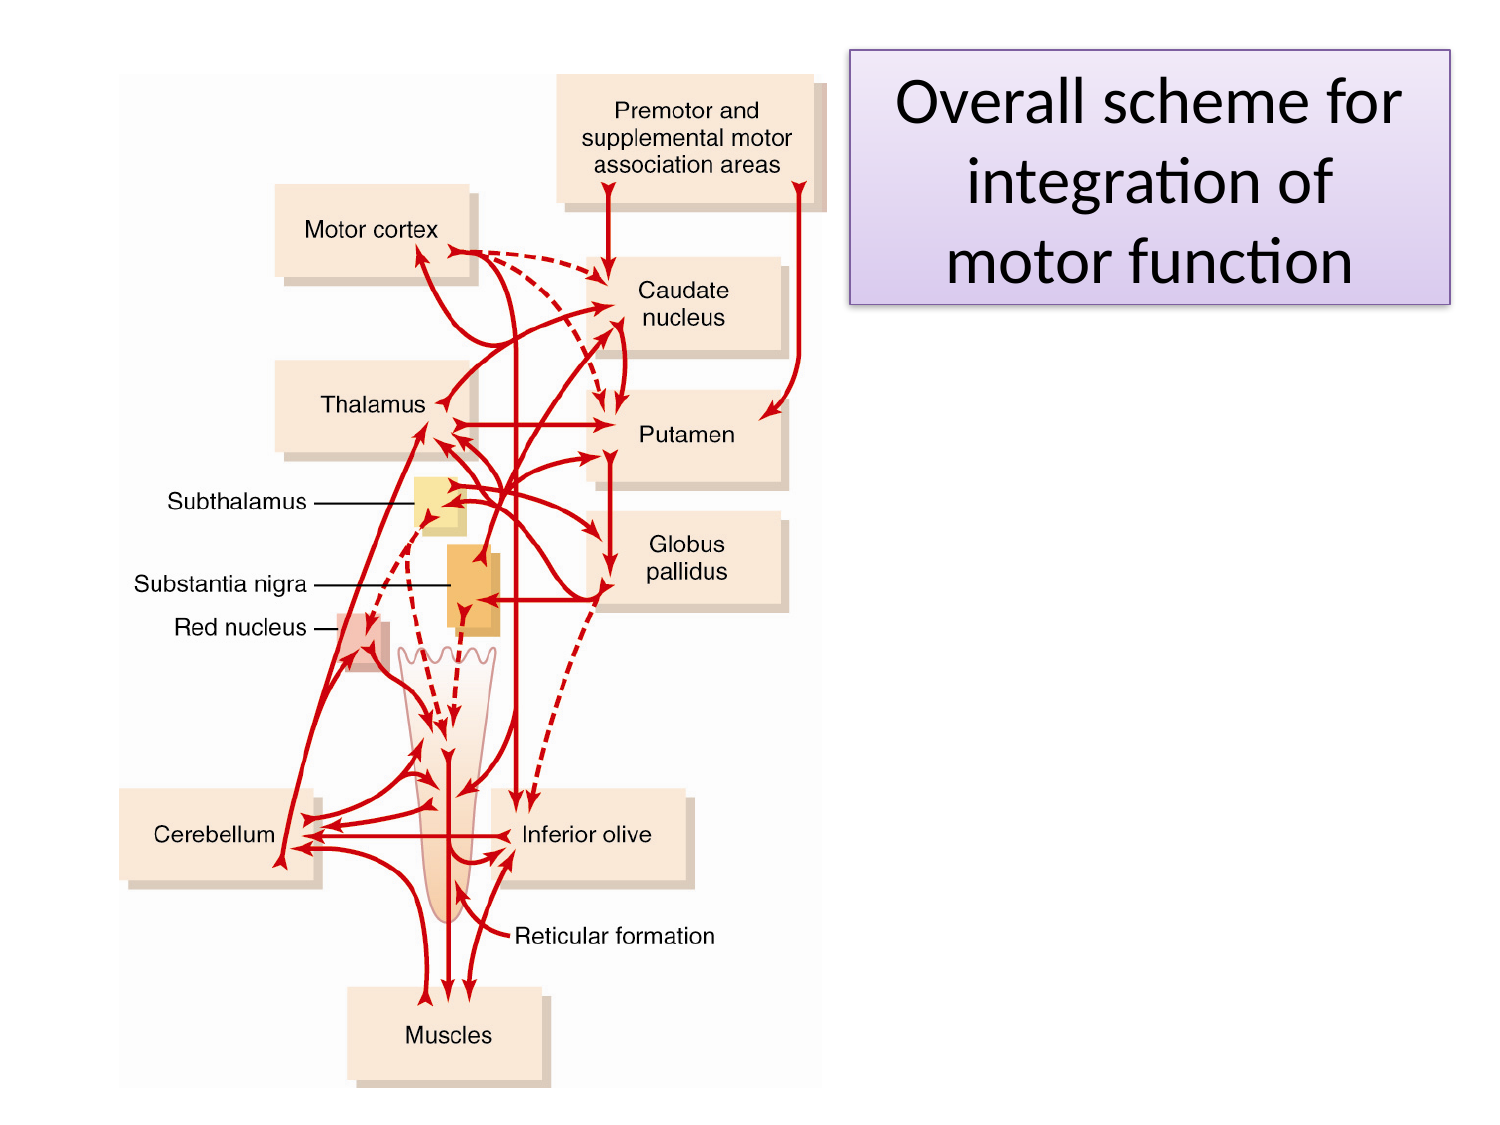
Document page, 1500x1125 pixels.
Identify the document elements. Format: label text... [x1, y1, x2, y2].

text_box Overall scheme for integration of motor function [849, 49, 1451, 305]
picture [119, 74, 827, 1089]
